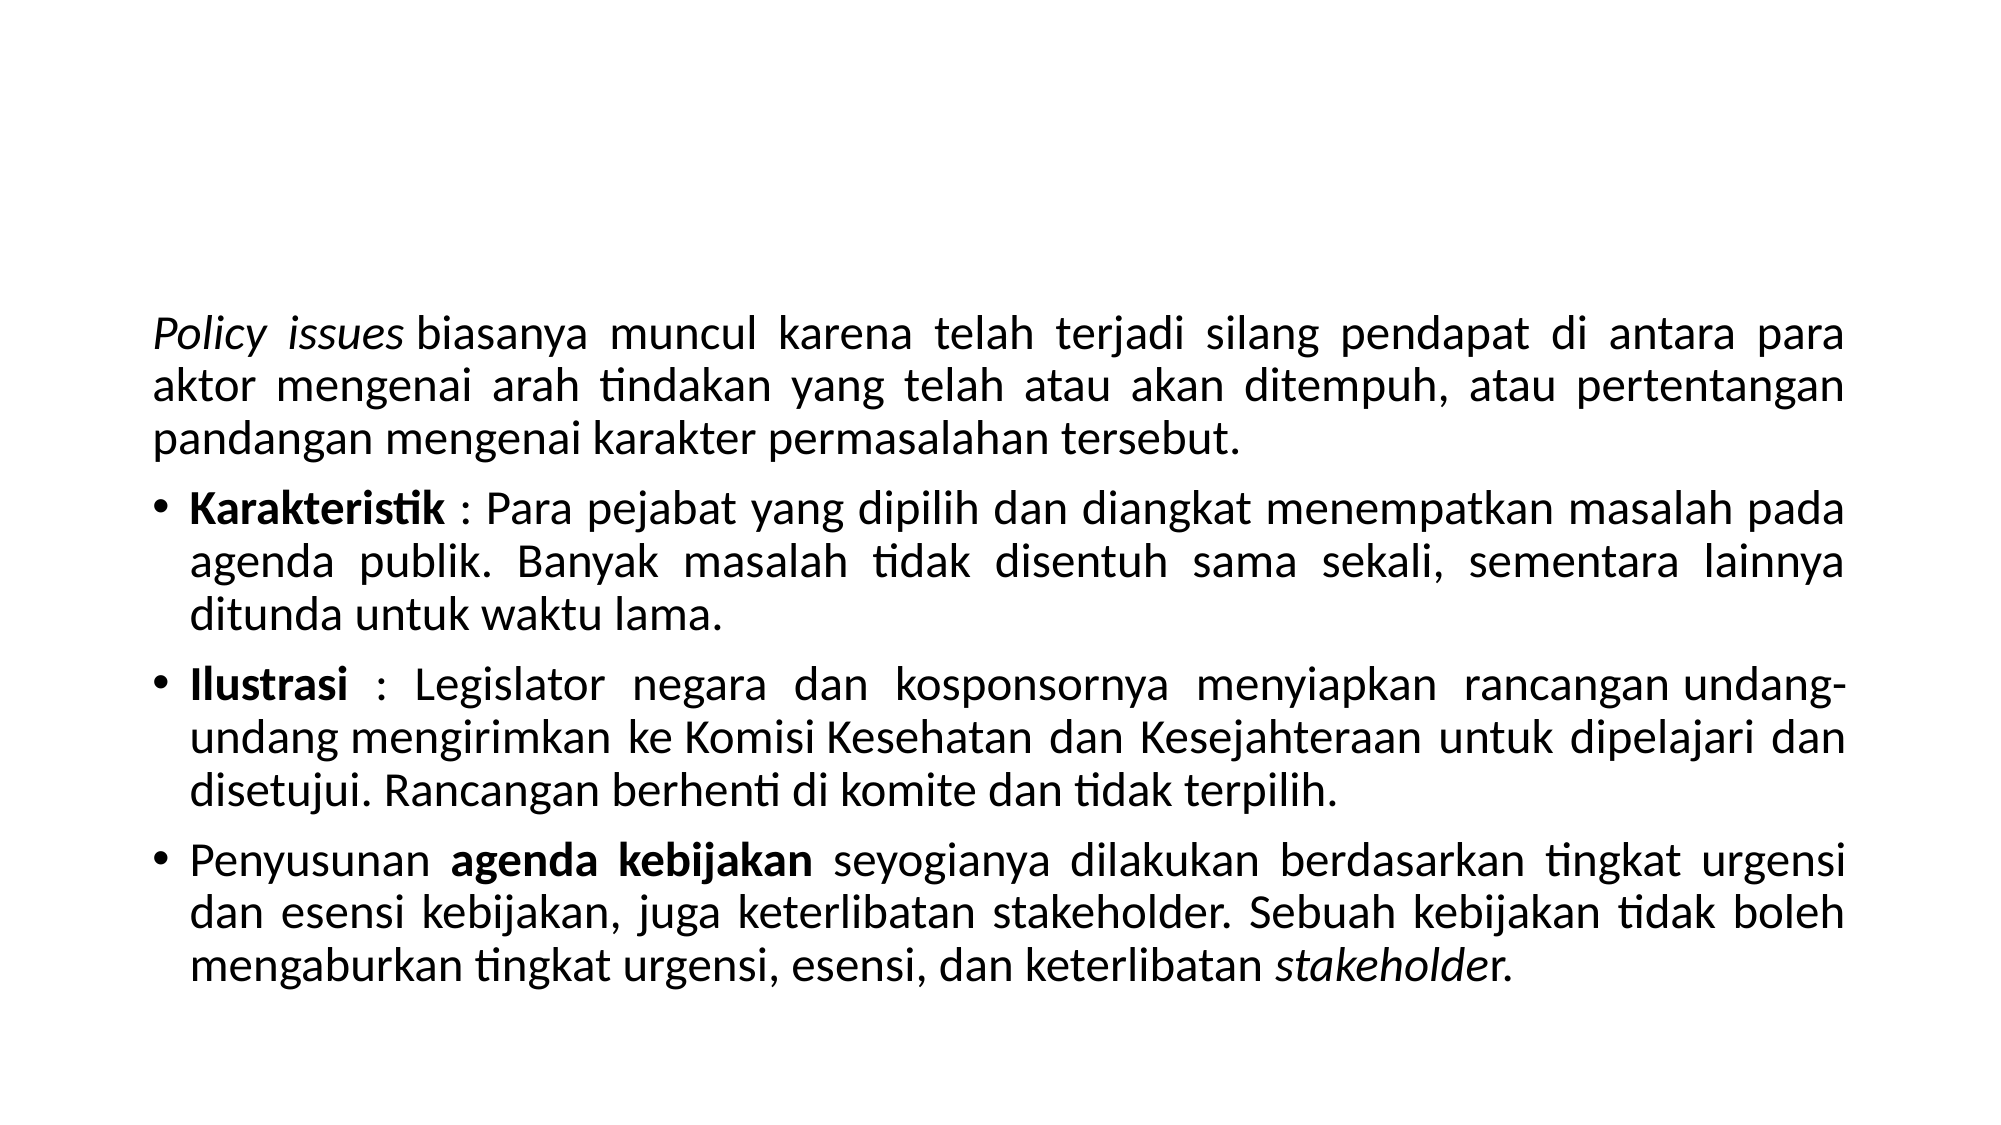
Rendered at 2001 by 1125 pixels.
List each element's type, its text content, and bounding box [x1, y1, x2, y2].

list Policy issues biasanya muncul karena telah terjadi silang pendapat di antara para aktor mengenai arah tindakan yang telah atau akan ditempuh, atau pertentangan pandangan mengenai karakter permasalahan tersebut. Karakteristik : Para pejabat yang dipilih dan diangkat menempatkan masalah pada agenda publik. Banyak masalah tidak disentuh sama sekali, sementara lainnya ditunda untuk waktu lama. Ilustrasi : Legislator negara dan kosponsornya menyiapkan rancangan undang-undang mengirimkan ke Komisi Kesehatan dan Kesejahteraan untuk dipelajari dan disetujui. Rancangan berhenti di komite dan tidak terpilih. Penyusunan agenda kebijakan seyogianya dilakukan berdasarkan tingkat urgensi dan esensi kebijakan, juga keterlibatan stakeholder. Sebuah kebijakan tidak boleh mengaburkan tingkat urgensi, esensi, dan keterlibatan stakeholder. [137, 299, 1863, 1014]
